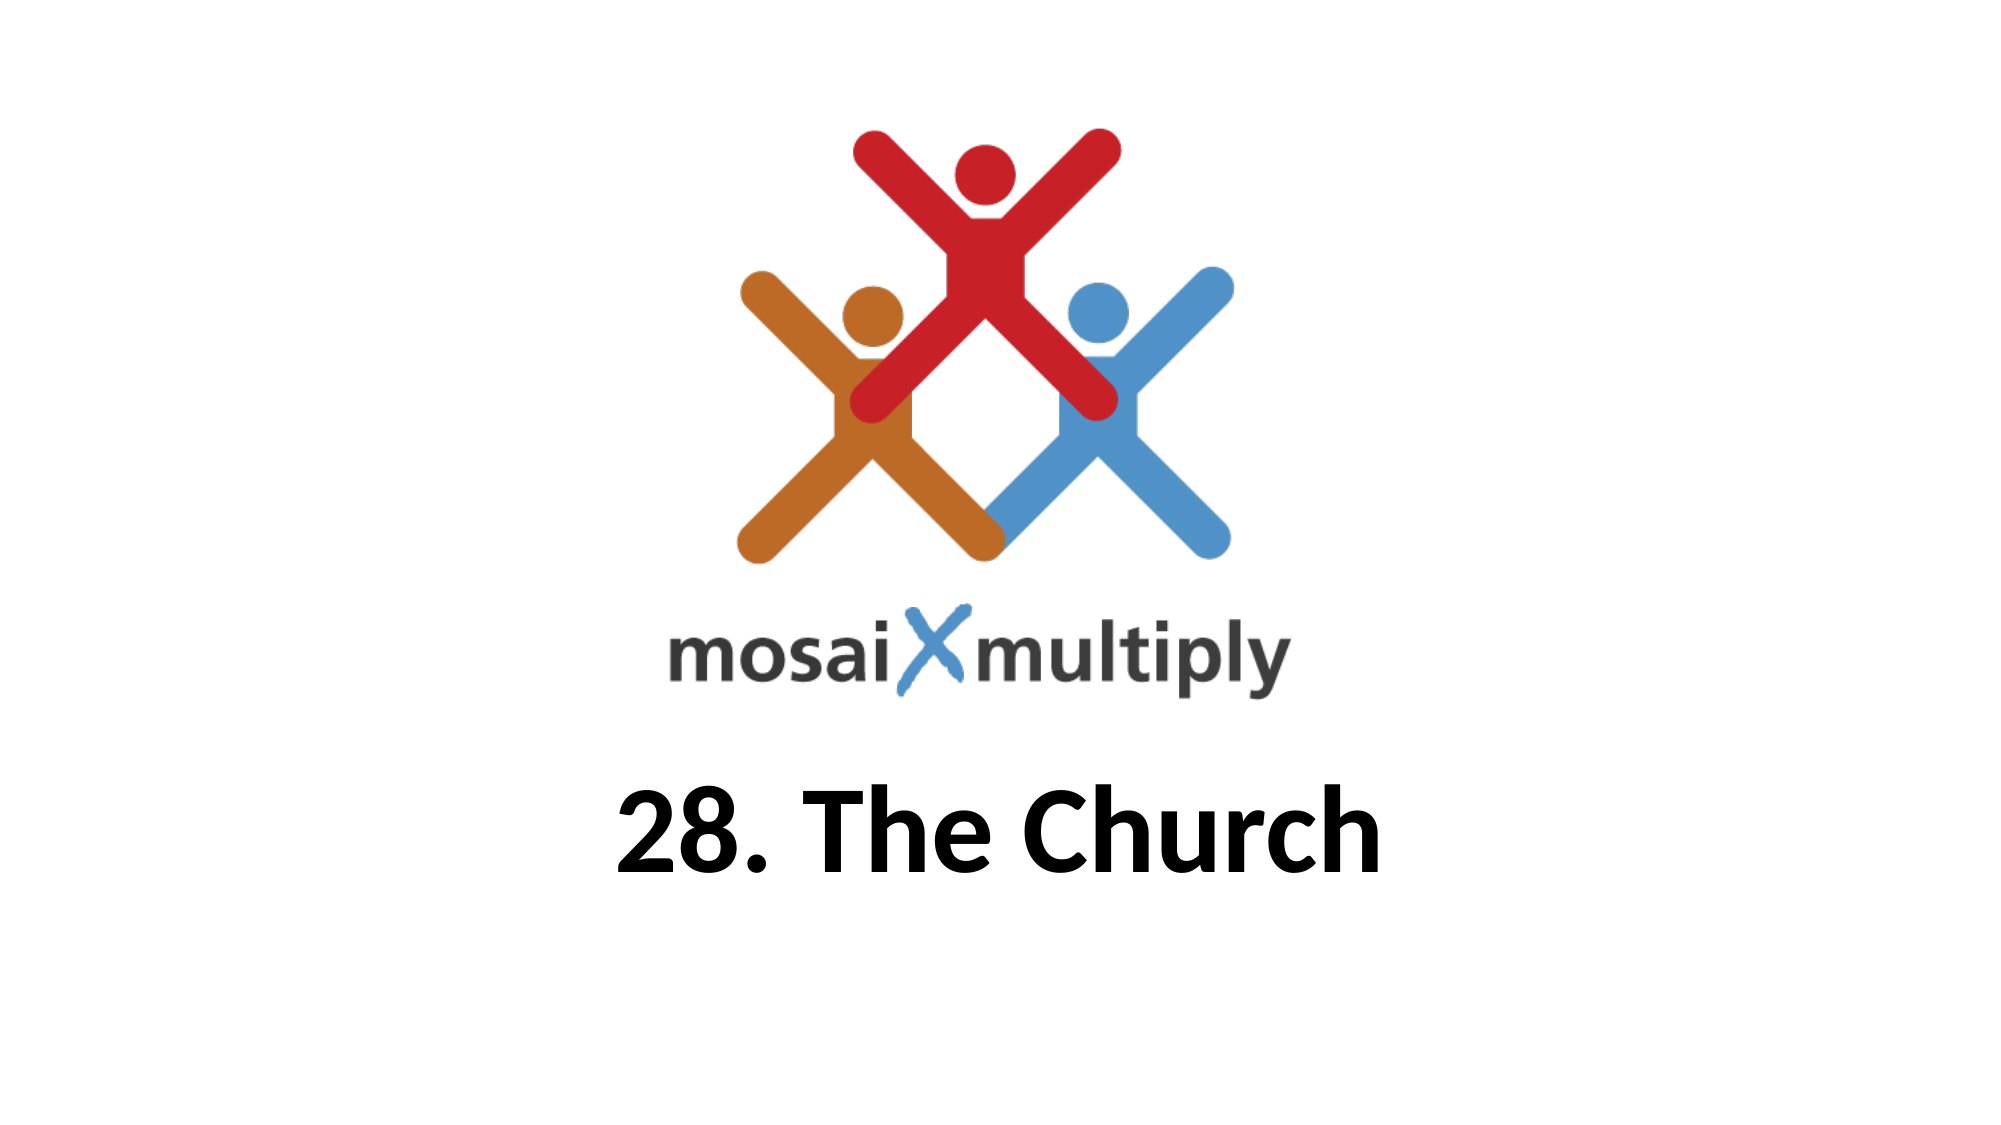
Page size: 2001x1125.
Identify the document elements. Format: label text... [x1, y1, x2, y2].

picture [646, 109, 1311, 728]
subtitle 28. The Church [50, 757, 1950, 1016]
